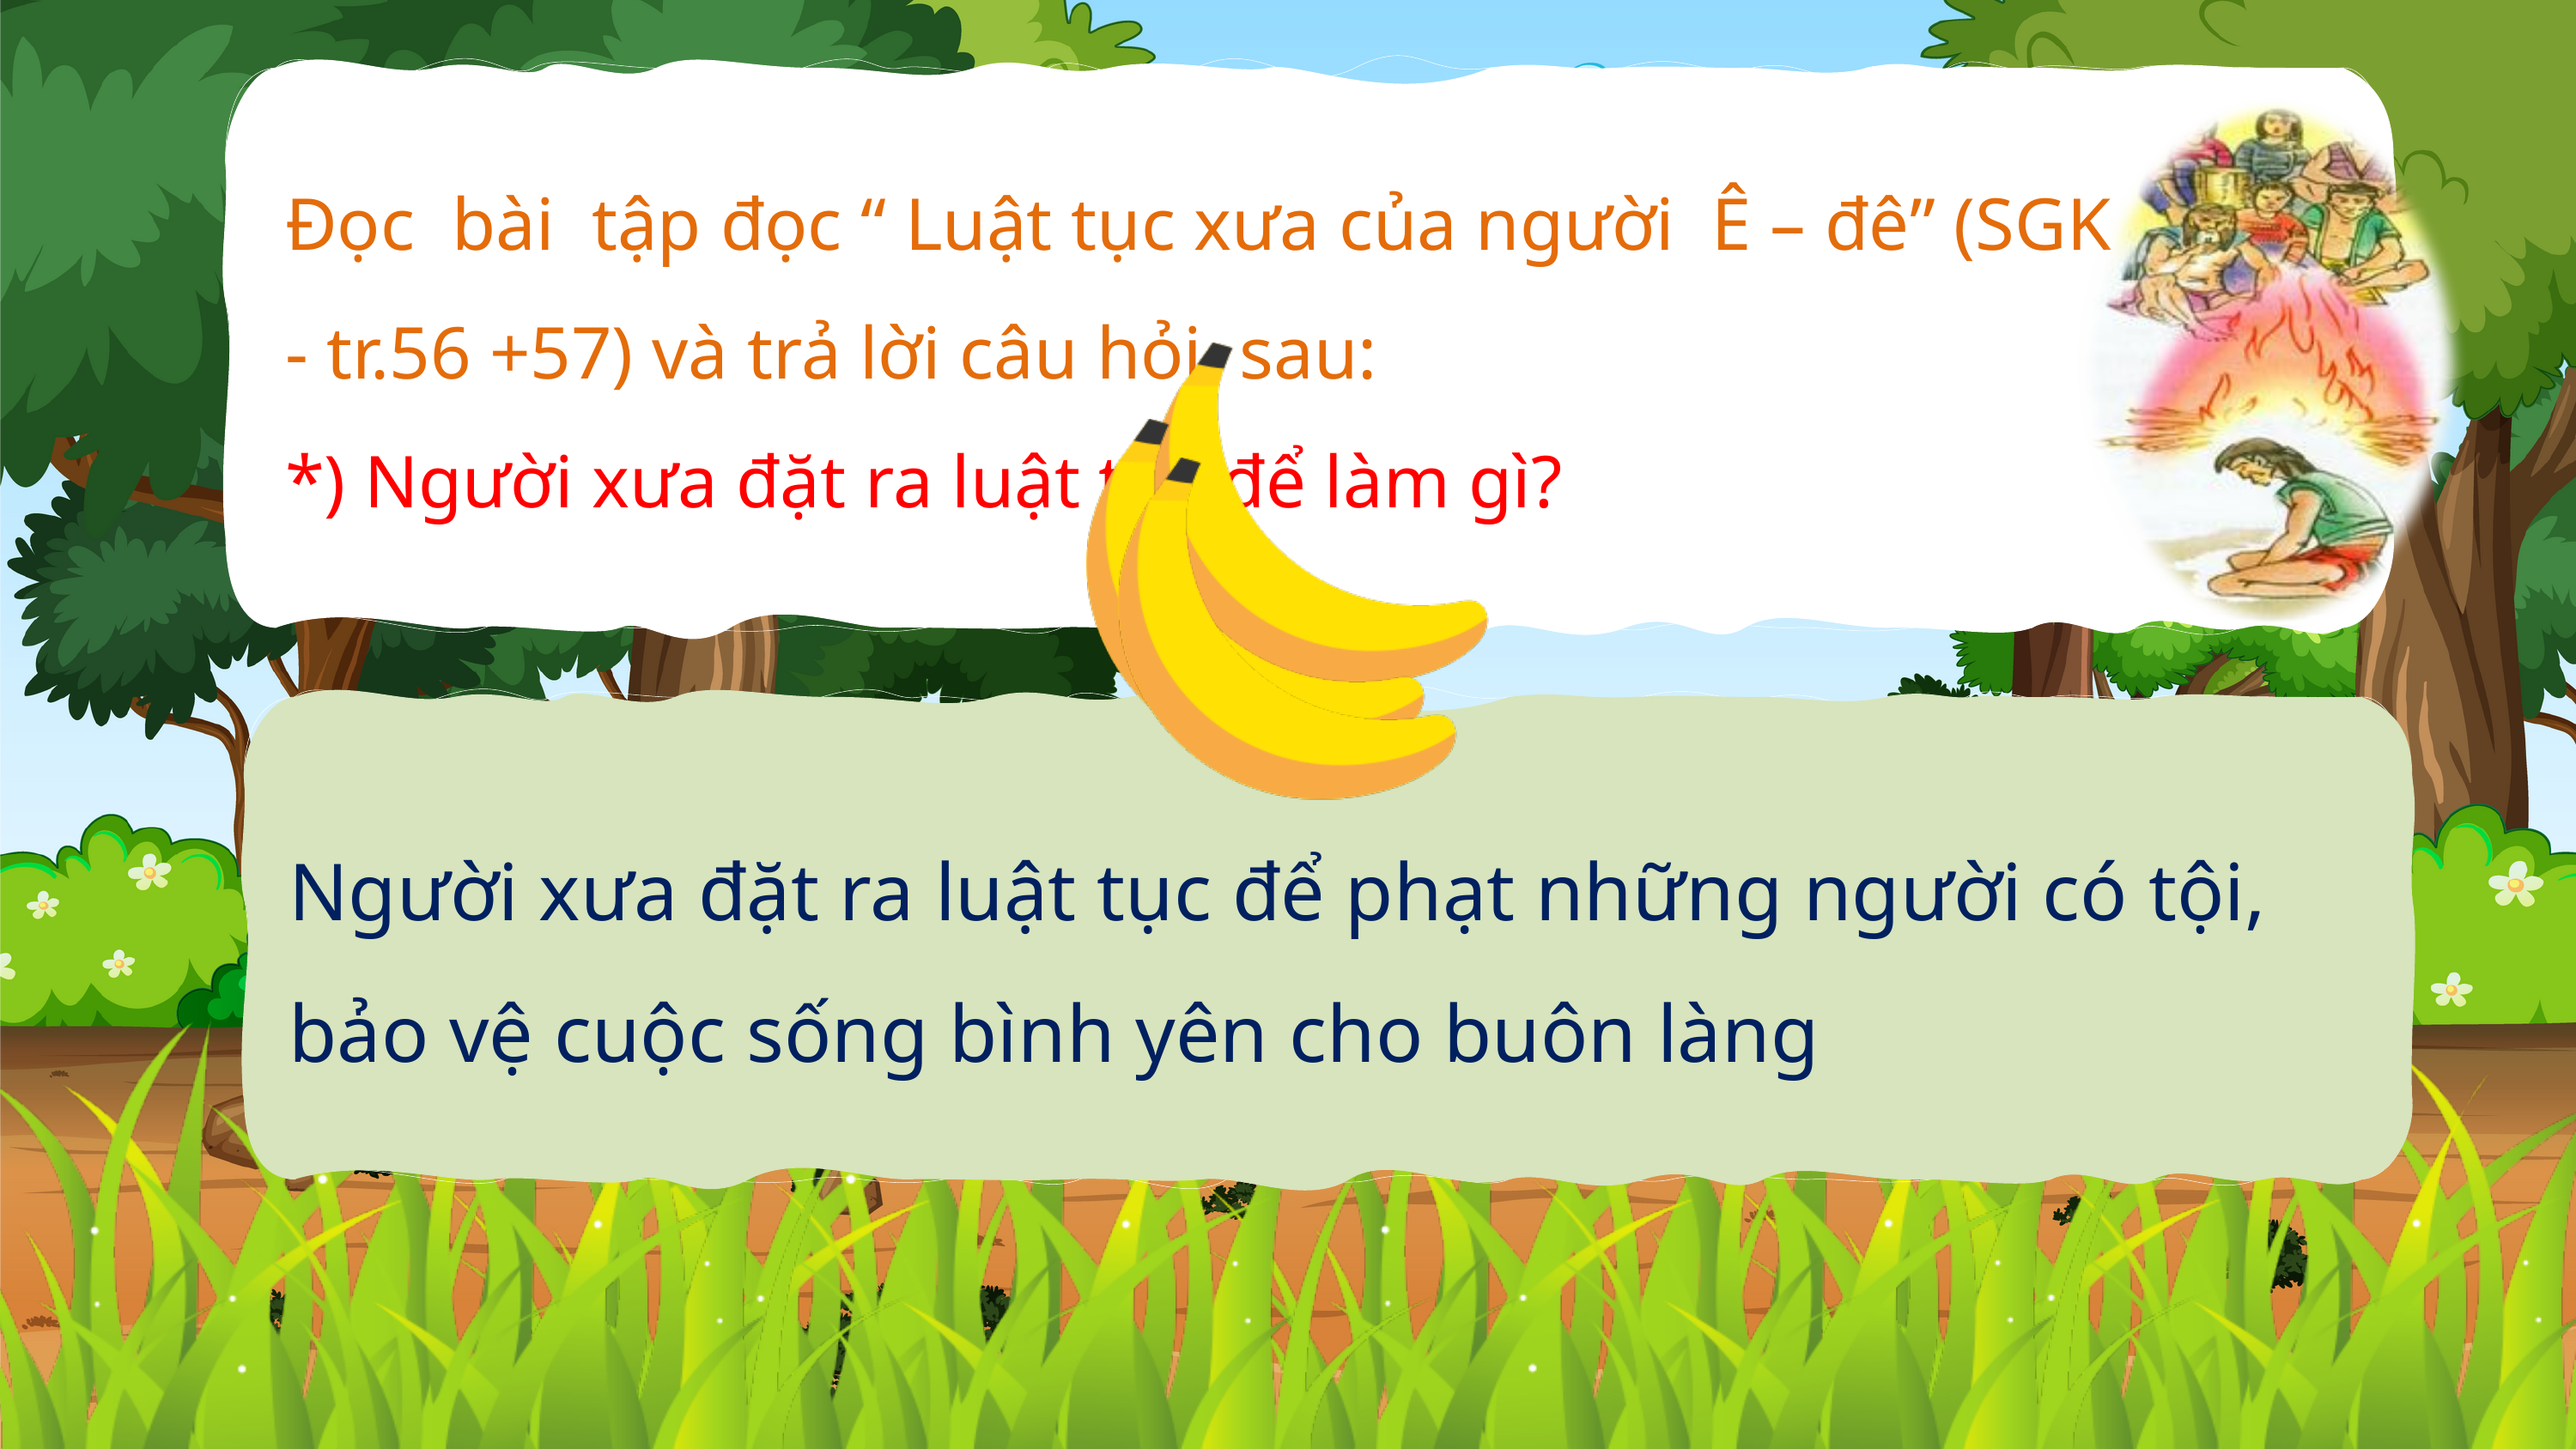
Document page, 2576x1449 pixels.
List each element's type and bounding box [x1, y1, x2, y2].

picture [0, 0, 2576, 1449]
text_box [225, 67, 2469, 634]
text_box [1086, 343, 1490, 802]
